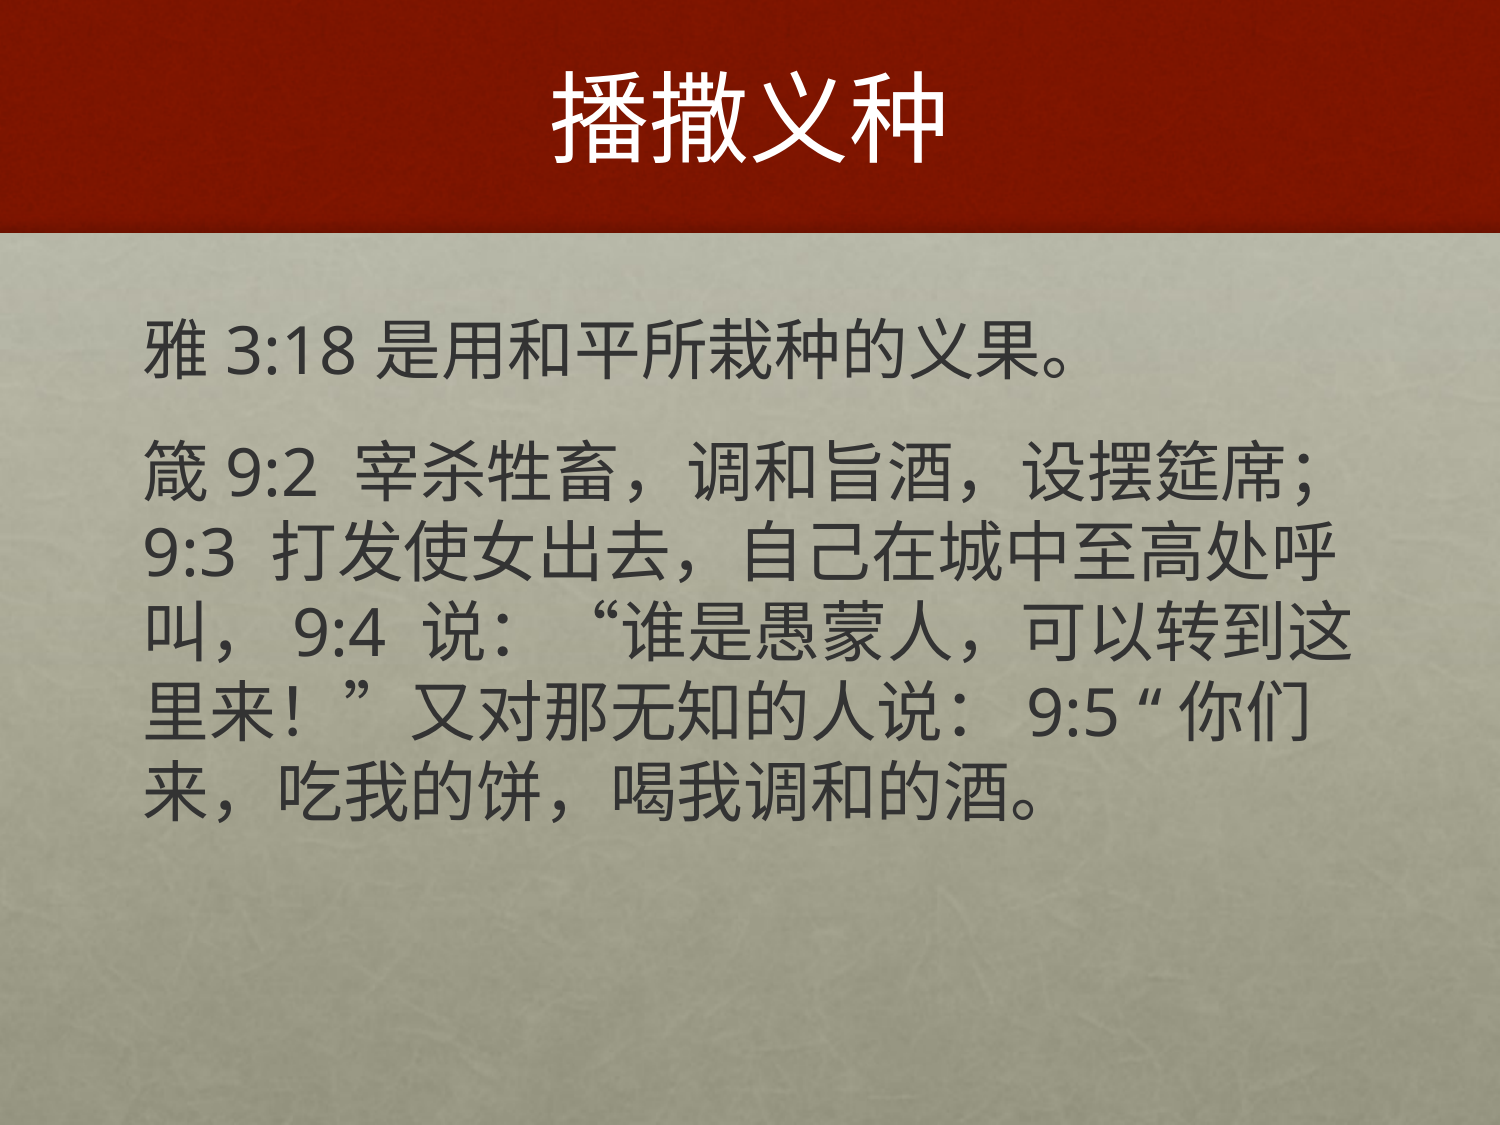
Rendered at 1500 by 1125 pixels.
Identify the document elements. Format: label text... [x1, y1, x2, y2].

list 雅3:18是用和平所栽种的义果。 箴9:2 宰杀牲畜，调和旨酒，设摆筵席；9:3 打发使女出去，自己在城中至高处呼叫，9:4 说：“谁是愚蒙人，可以转到这里来！”又对那无知的人说：9:5 “你们来，吃我的饼，喝我调和的酒。 [127, 299, 1372, 1005]
title 播撒义种 [127, 10, 1372, 221]
picture [0, 214, 1500, 1125]
